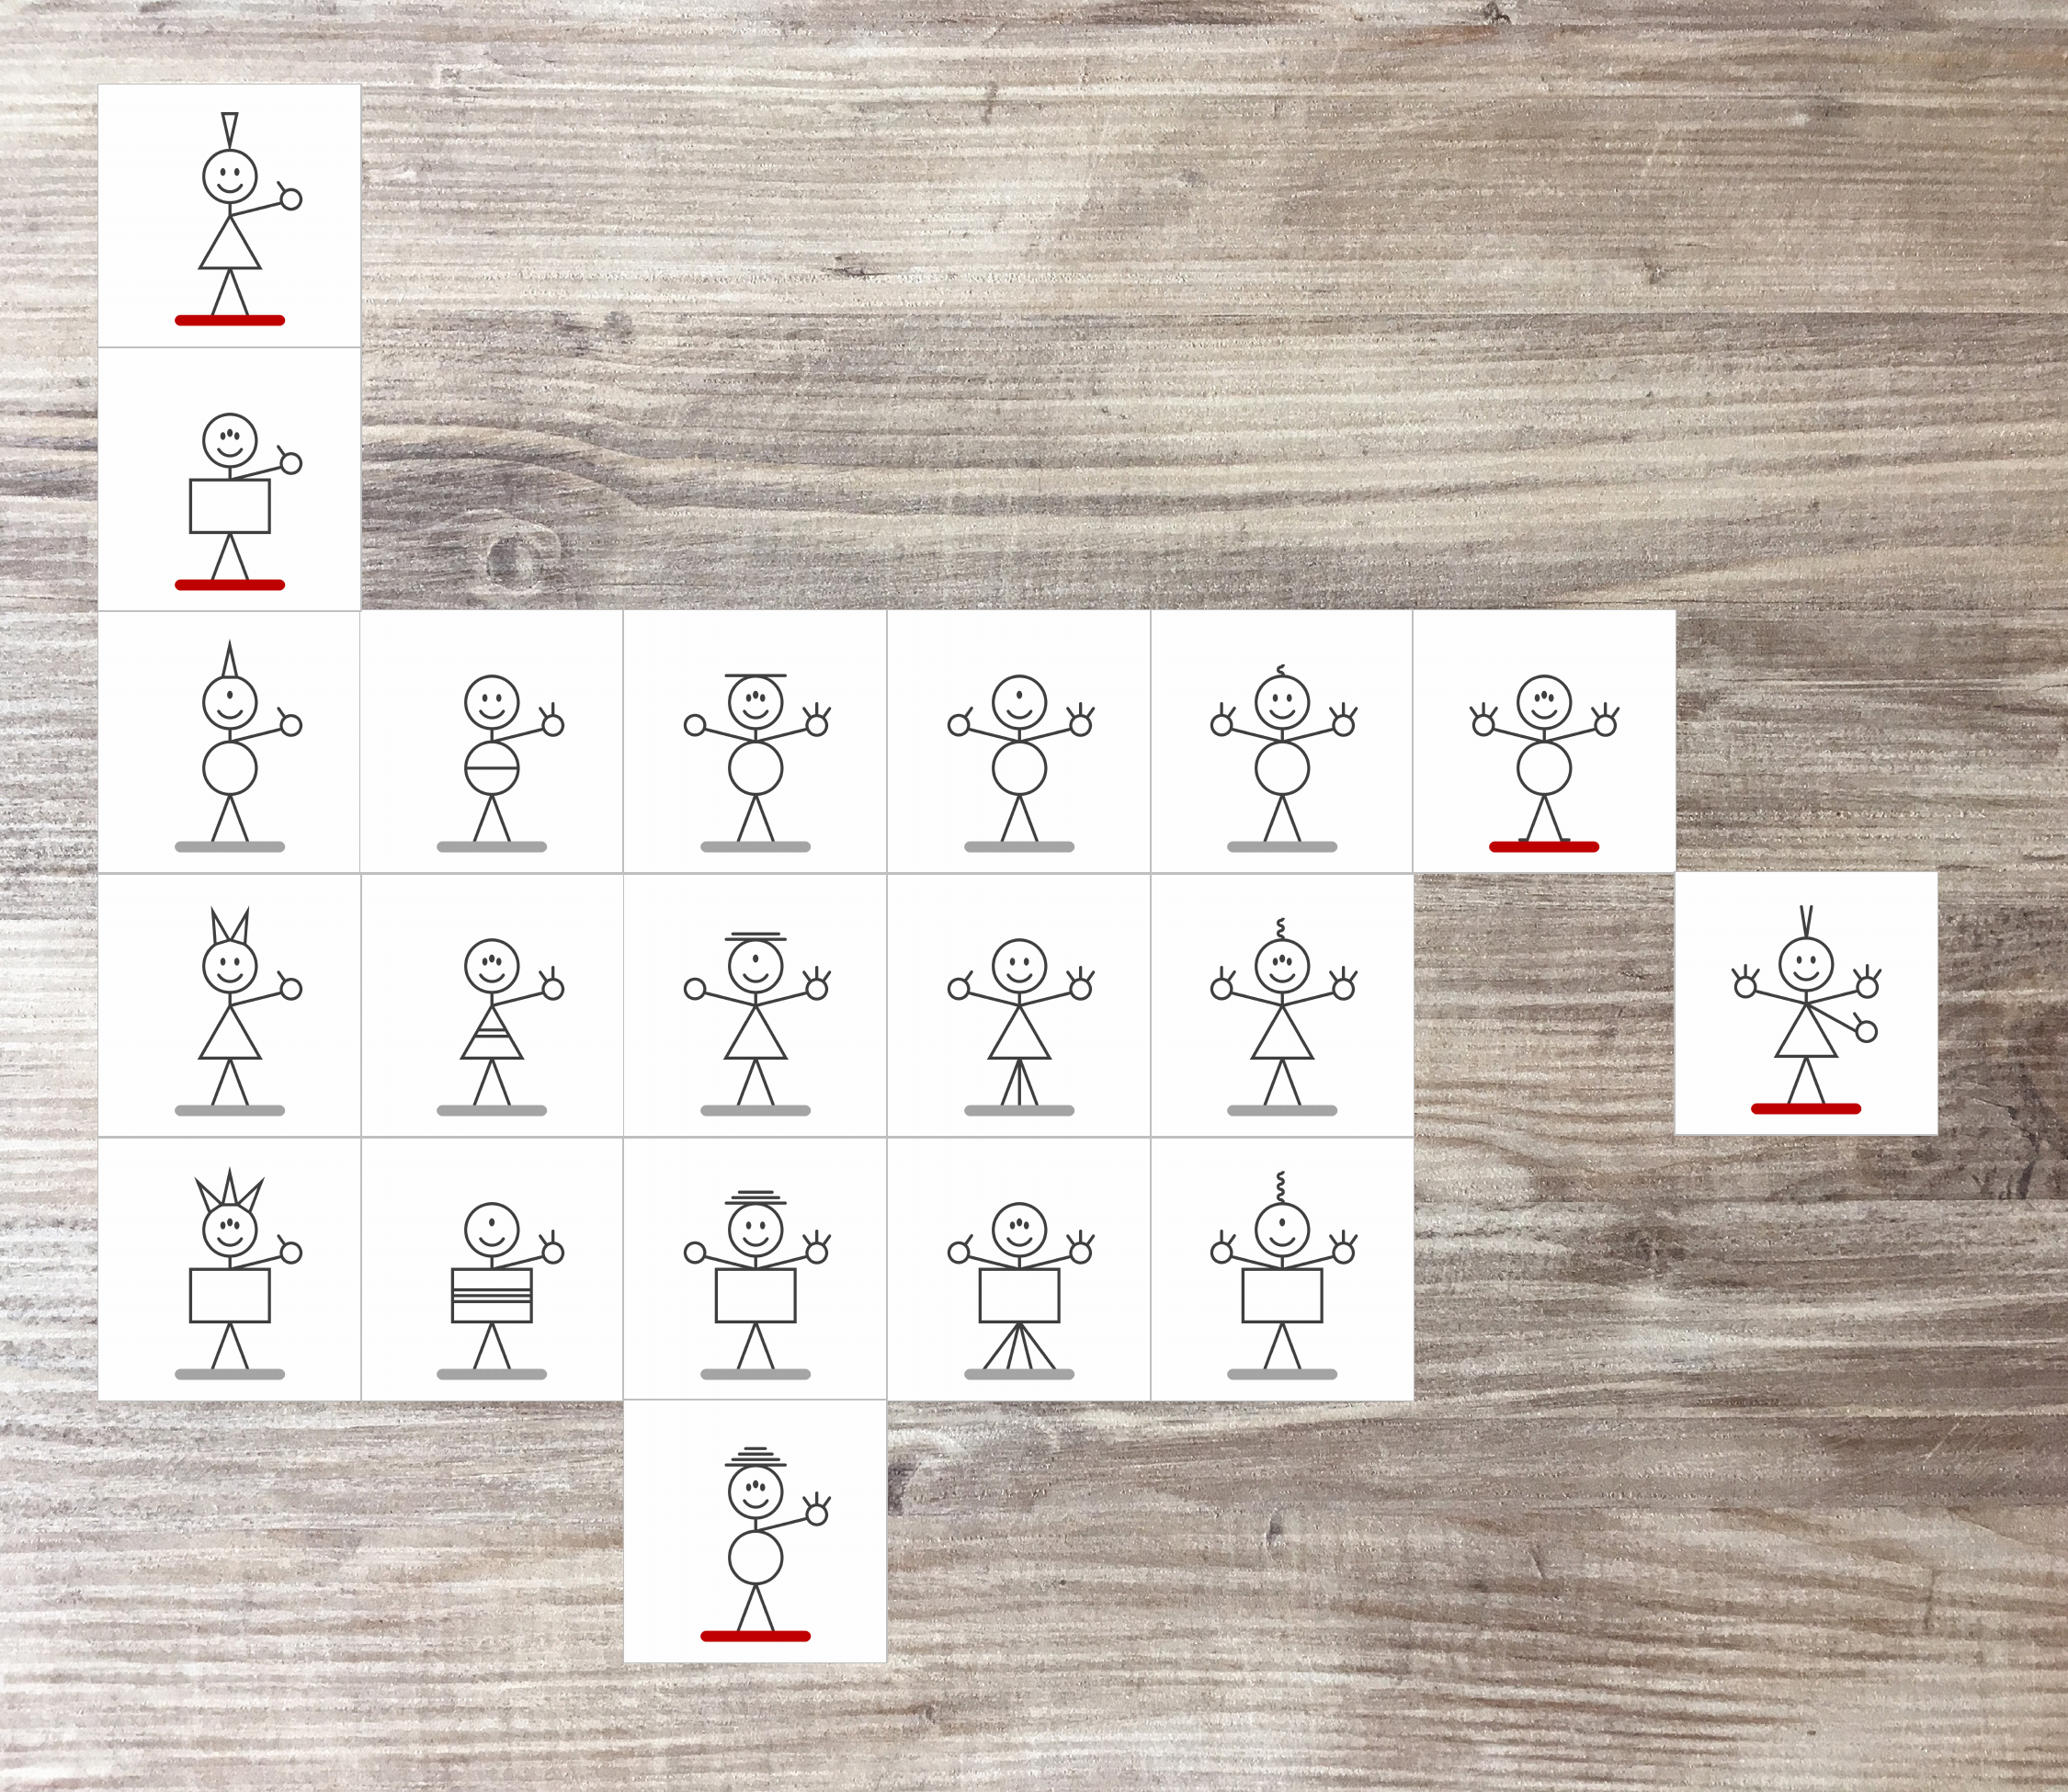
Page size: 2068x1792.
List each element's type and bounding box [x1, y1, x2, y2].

text_box [98, 85, 1937, 1662]
picture [0, 0, 2068, 1792]
